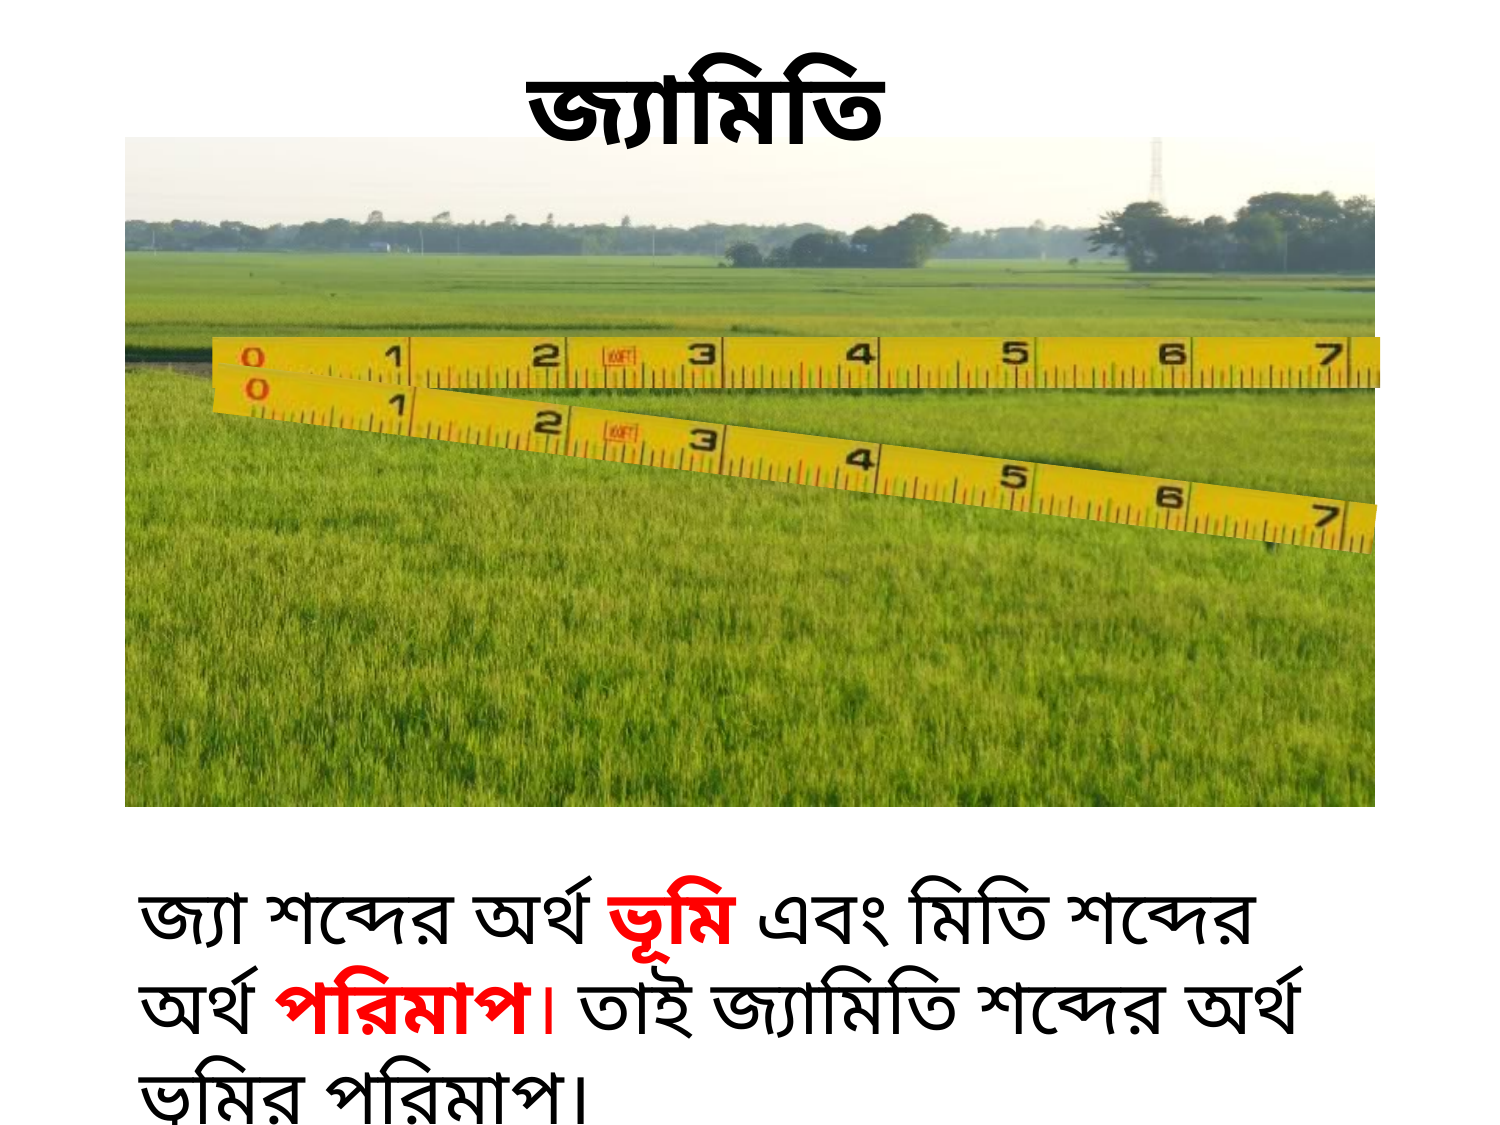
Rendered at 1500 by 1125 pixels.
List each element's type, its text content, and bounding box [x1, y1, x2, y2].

text_box জ্যা শব্দের অর্থ ভূমি এবং মিতি শব্দের অর্থ পরিমাপ। তাই জ্যামিতি শব্দের অর্থ ভূমির পরিমাপ। [124, 862, 1388, 1125]
picture [124, 137, 1381, 807]
text_box জ্যামিতি [487, 37, 925, 135]
